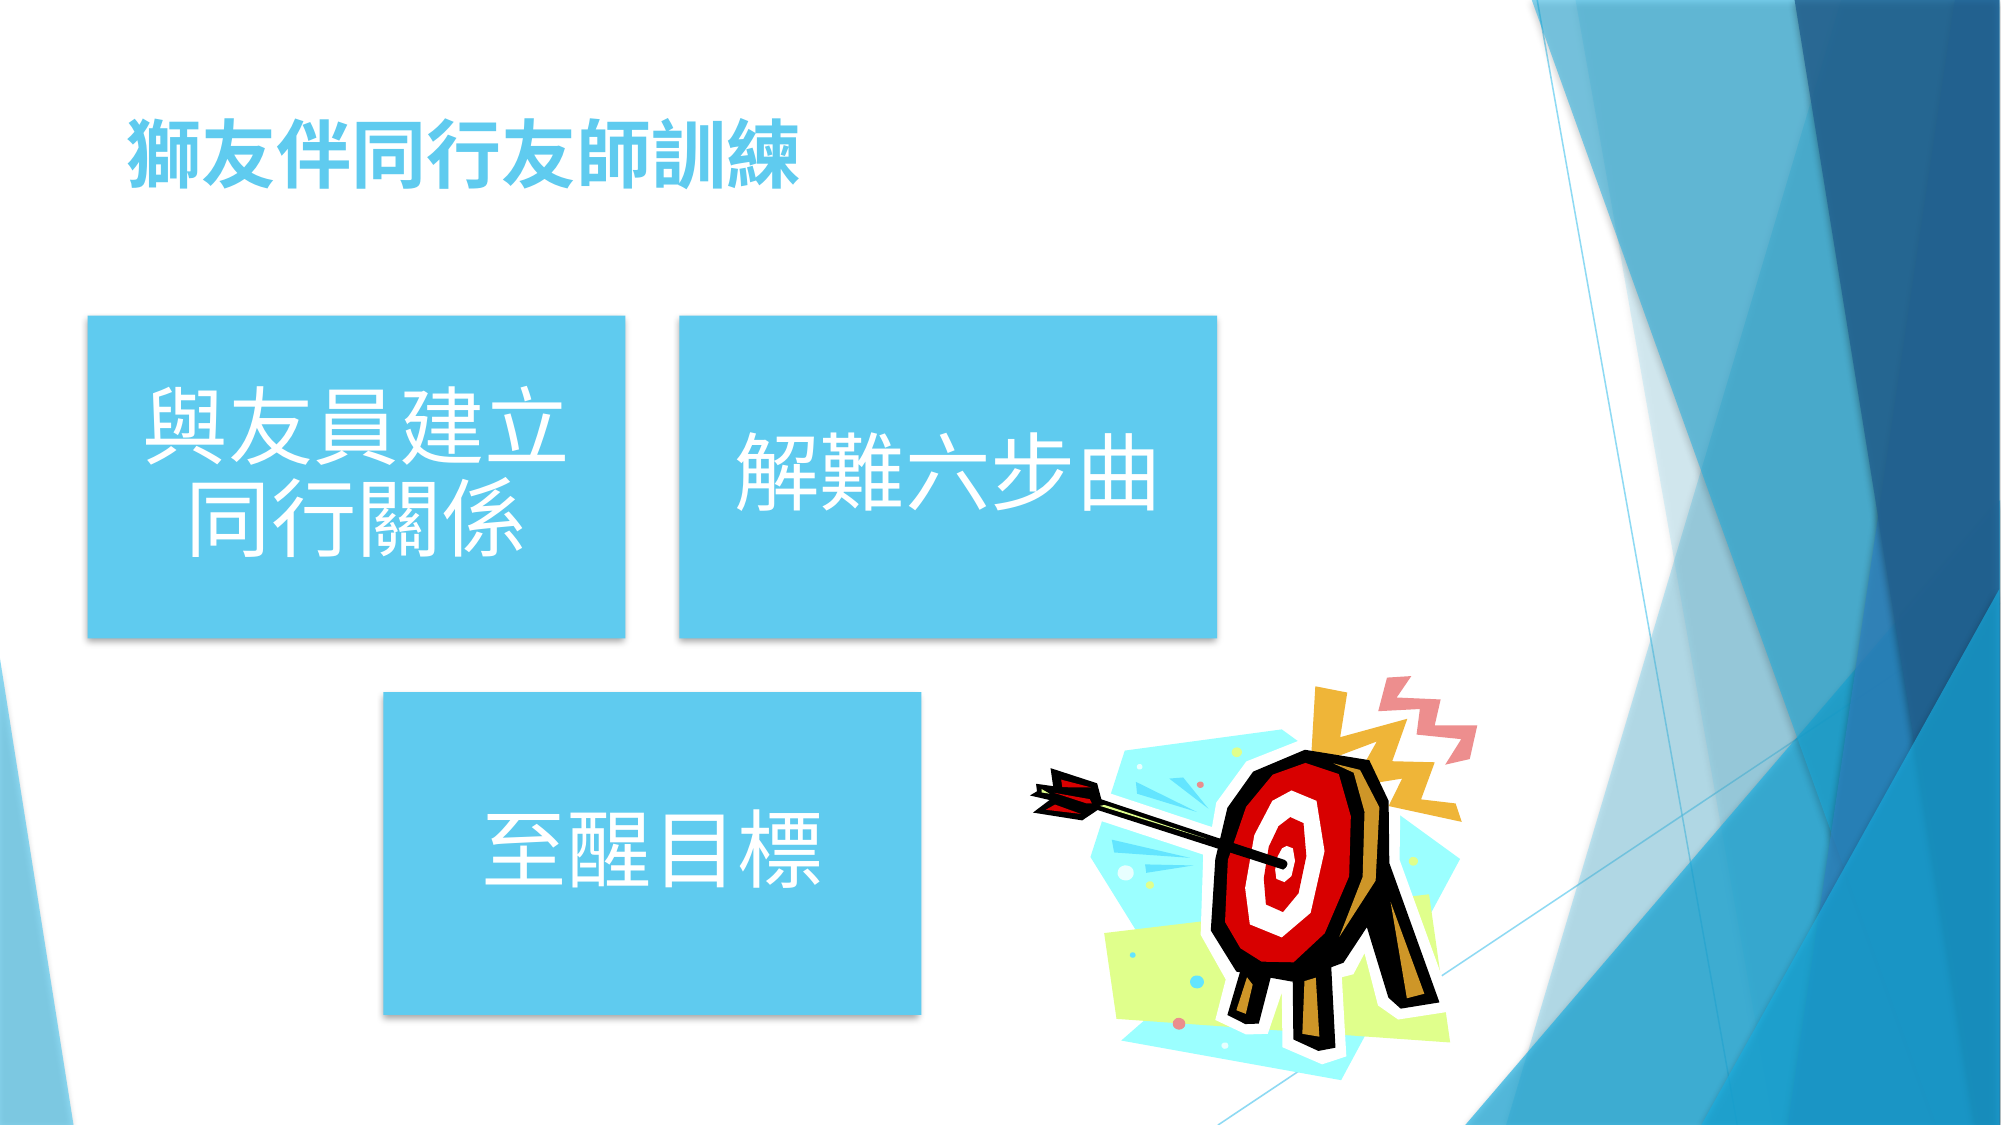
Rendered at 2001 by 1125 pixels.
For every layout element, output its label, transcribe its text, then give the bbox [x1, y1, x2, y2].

title 獅友伴同行友師訓練 [111, 99, 1522, 317]
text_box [86, 271, 1218, 1059]
picture [1013, 675, 1478, 1081]
